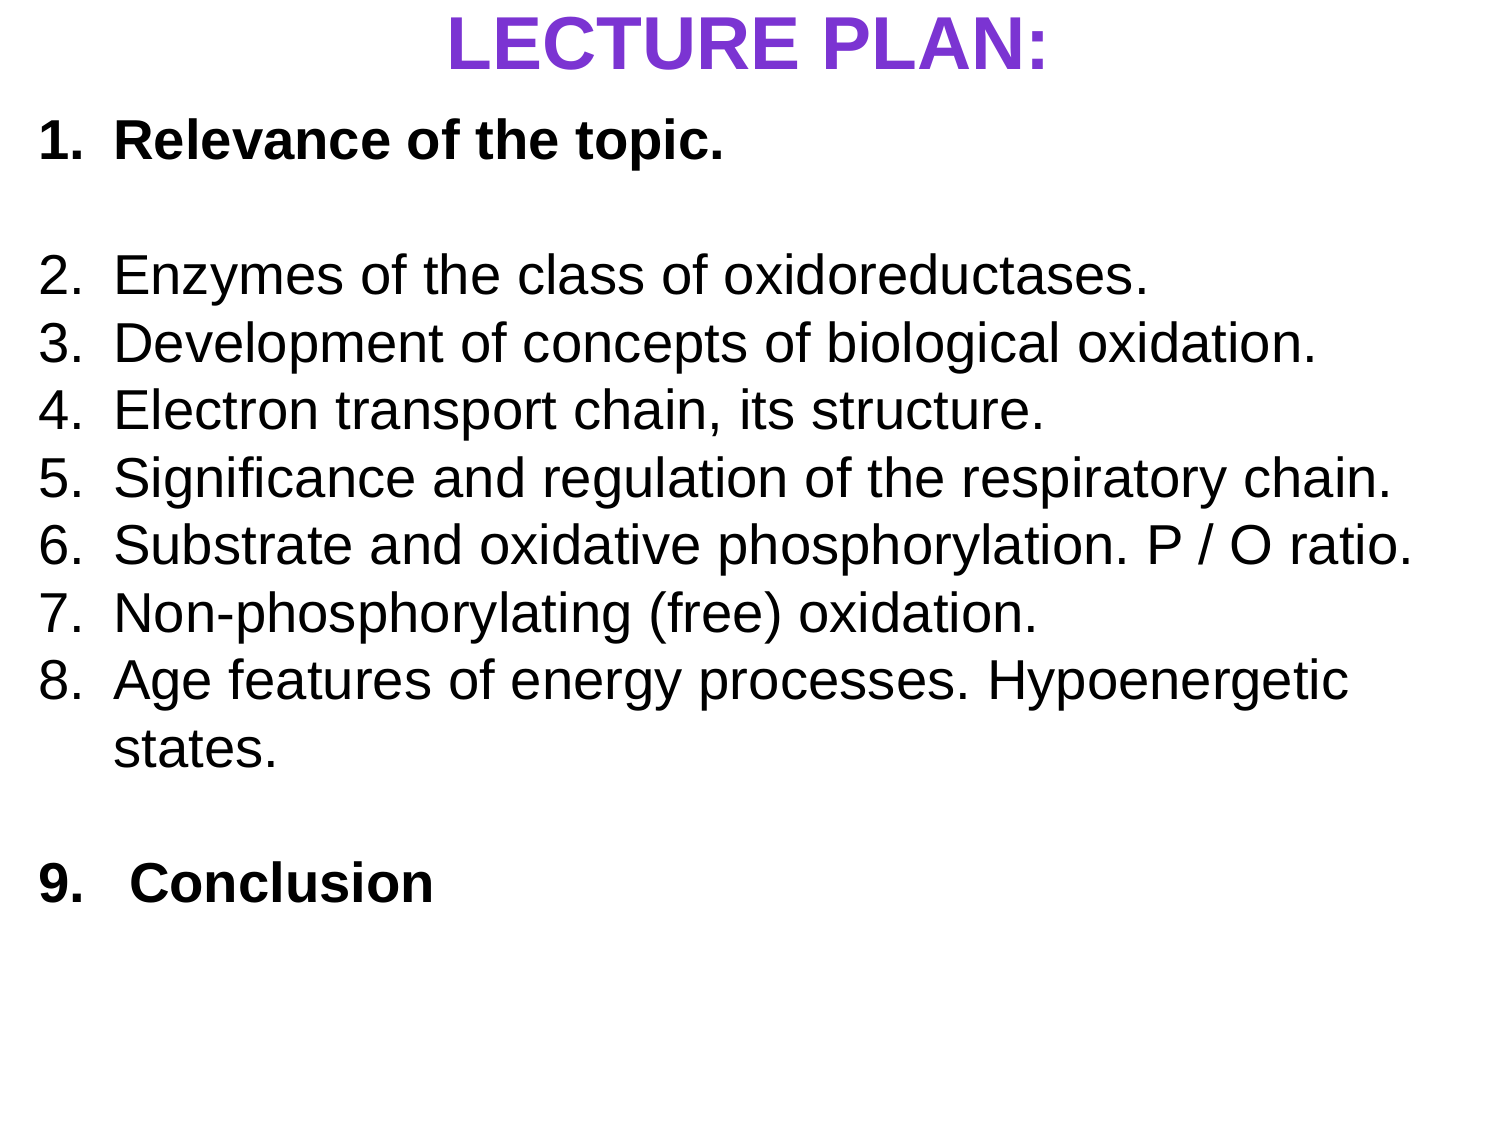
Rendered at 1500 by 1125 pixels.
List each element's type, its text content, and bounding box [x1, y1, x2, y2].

text_box Relevance of the topic. Enzymes of the class of oxidoreductases. Development of concepts of biological oxidation. Electron transport chain, its structure. Significance and regulation of the respiratory chain. Substrate and oxidative phosphorylation. P / O ratio. Non-phosphorylating (free) oxidation. Age features of energy processes. Hypoenergetic states. Conclusion [23, 96, 1483, 921]
text_box Lecture plan: [431, 0, 1066, 93]
